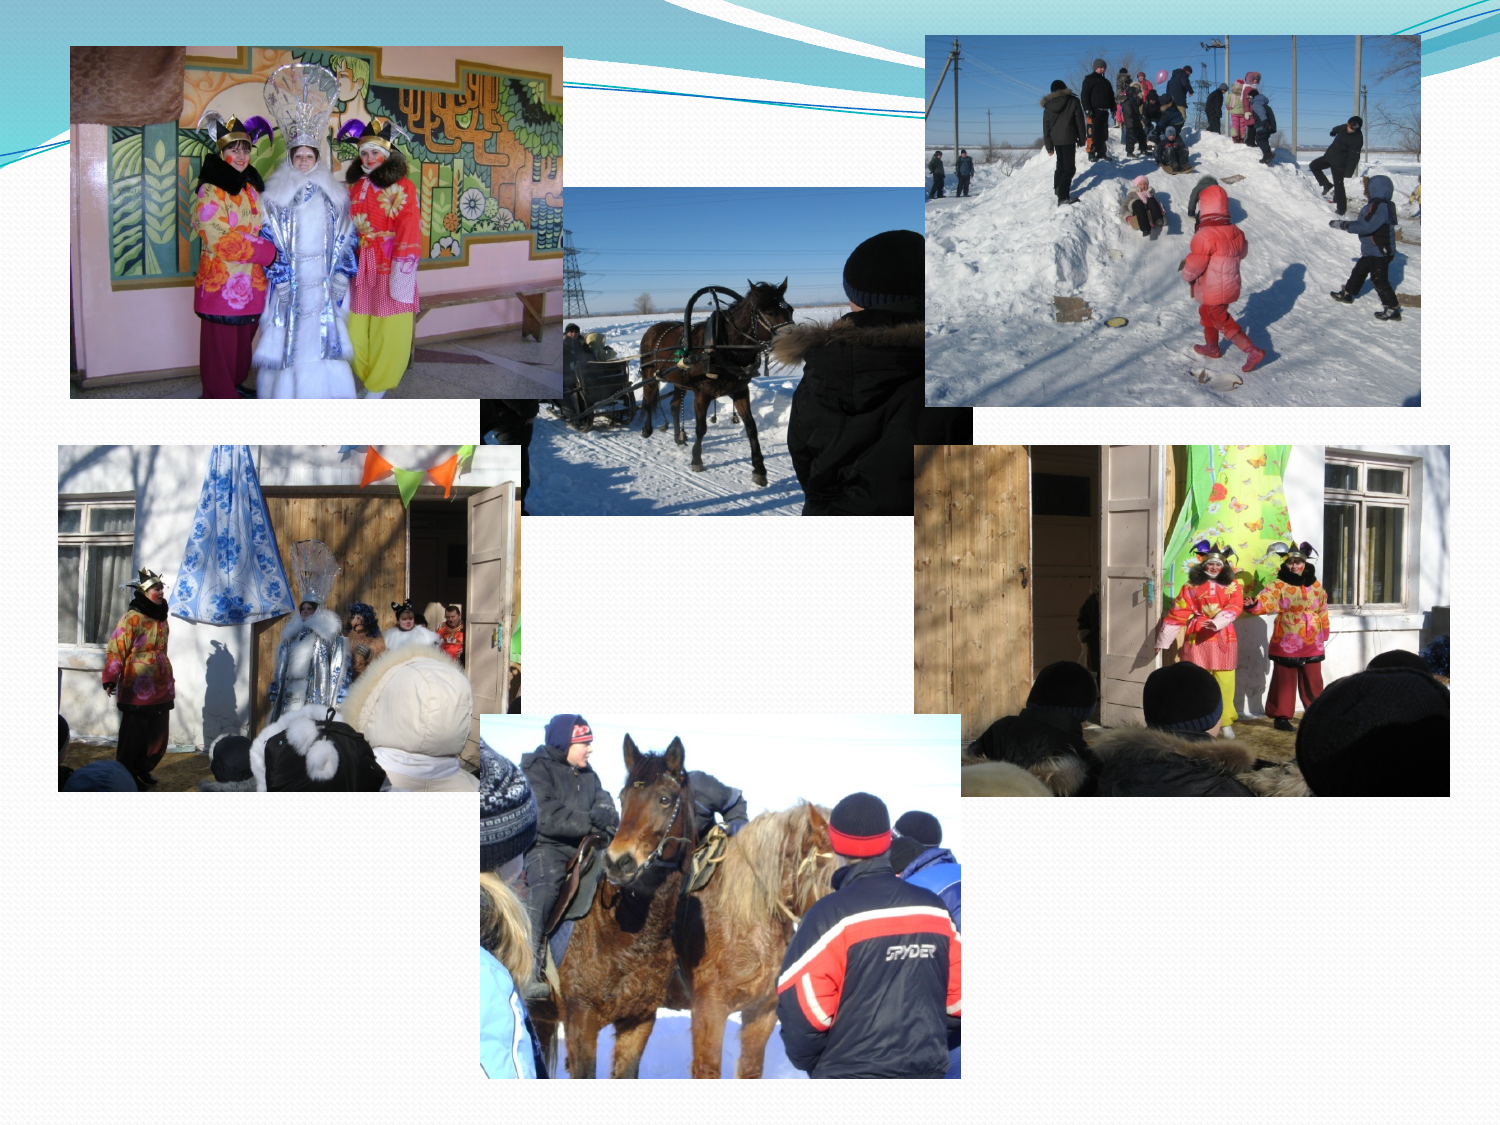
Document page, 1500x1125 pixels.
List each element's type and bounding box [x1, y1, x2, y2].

list [480, 187, 973, 516]
picture [58, 445, 1451, 1079]
picture [70, 46, 563, 399]
picture [925, 34, 1421, 407]
